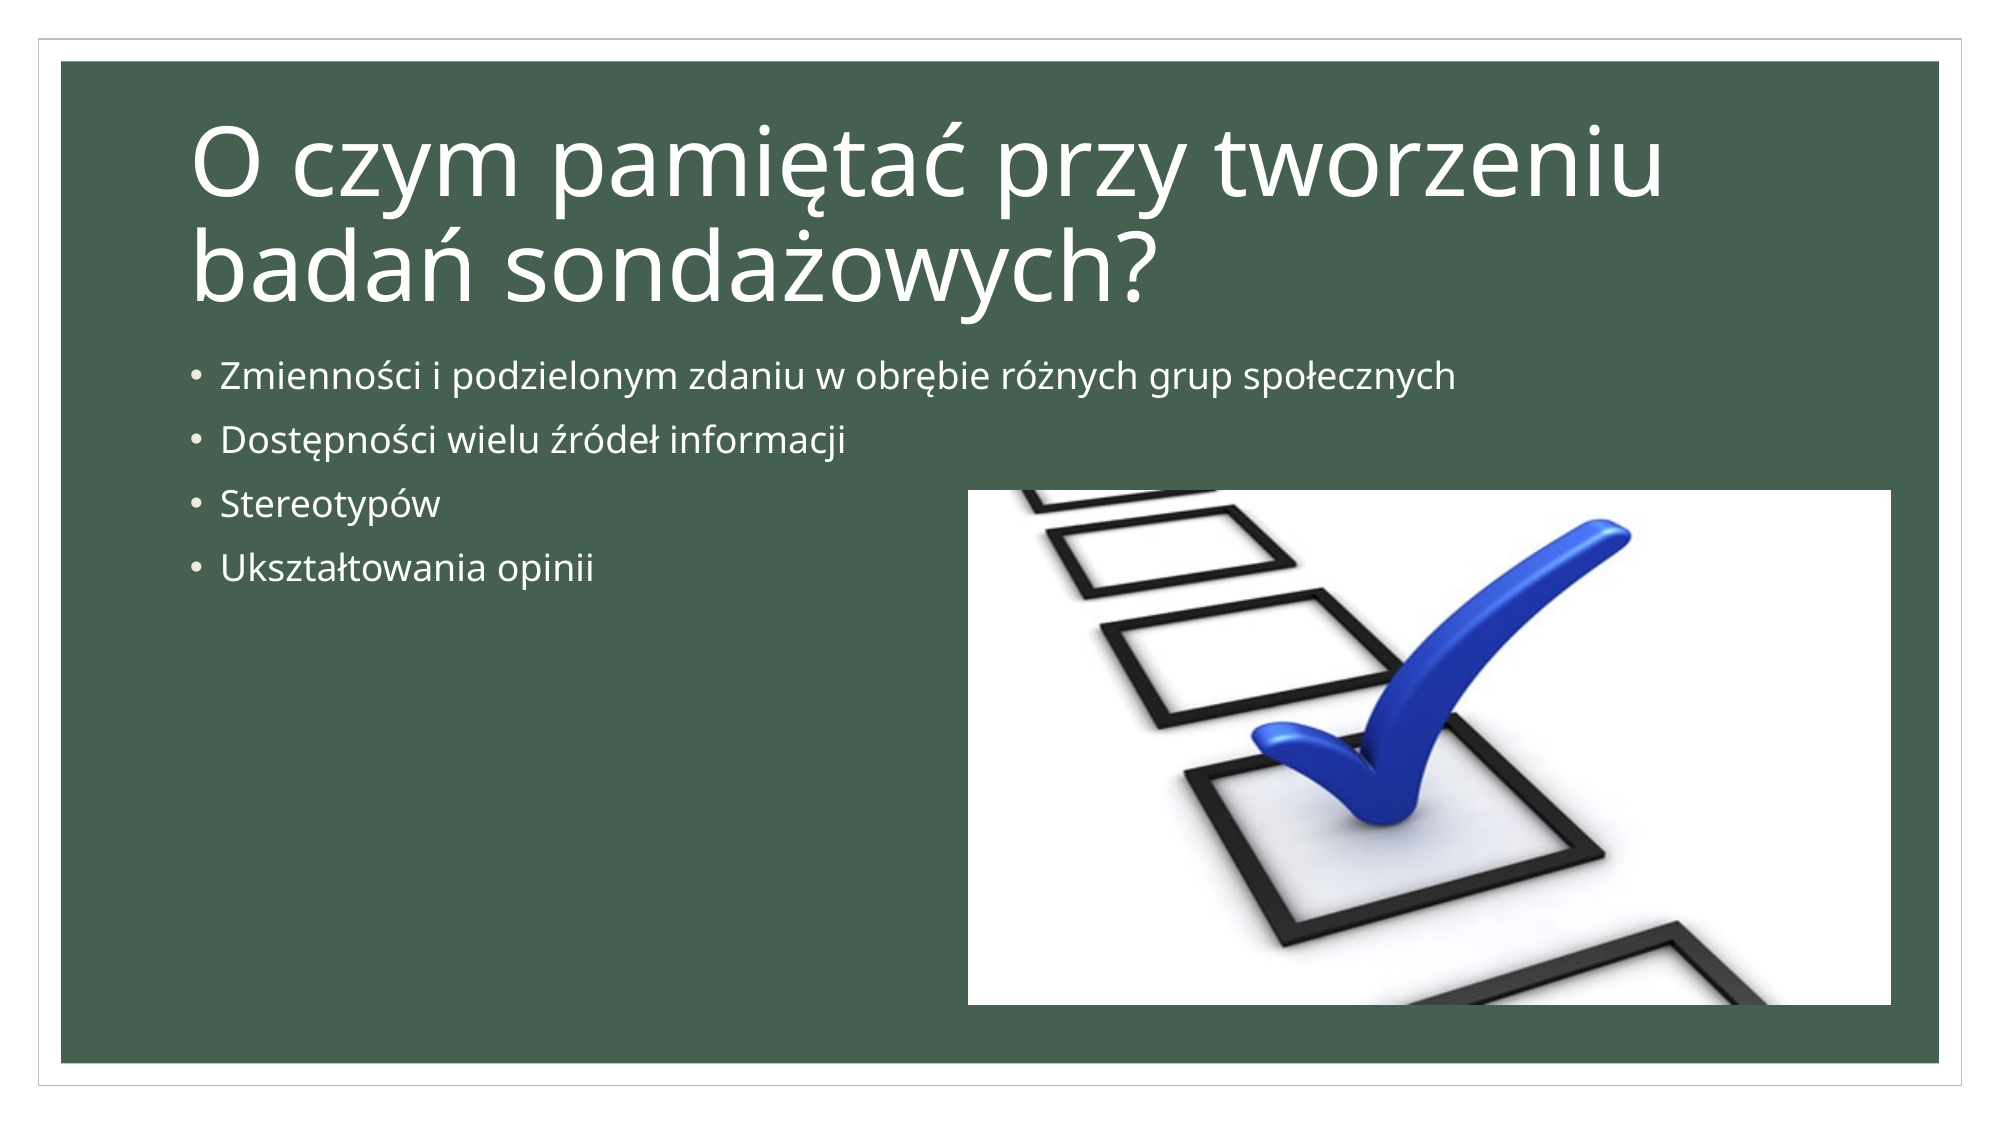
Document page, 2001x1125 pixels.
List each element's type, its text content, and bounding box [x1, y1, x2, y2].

picture [968, 490, 1891, 1005]
title O czym pamiętać przy tworzeniu badań sondażowych? [174, 105, 1825, 331]
list Zmienności i podzielonym zdaniu w obrębie różnych grup społecznych Dostępności wielu źródeł informacji Stereotypów Ukształtowania opinii [174, 345, 1825, 990]
